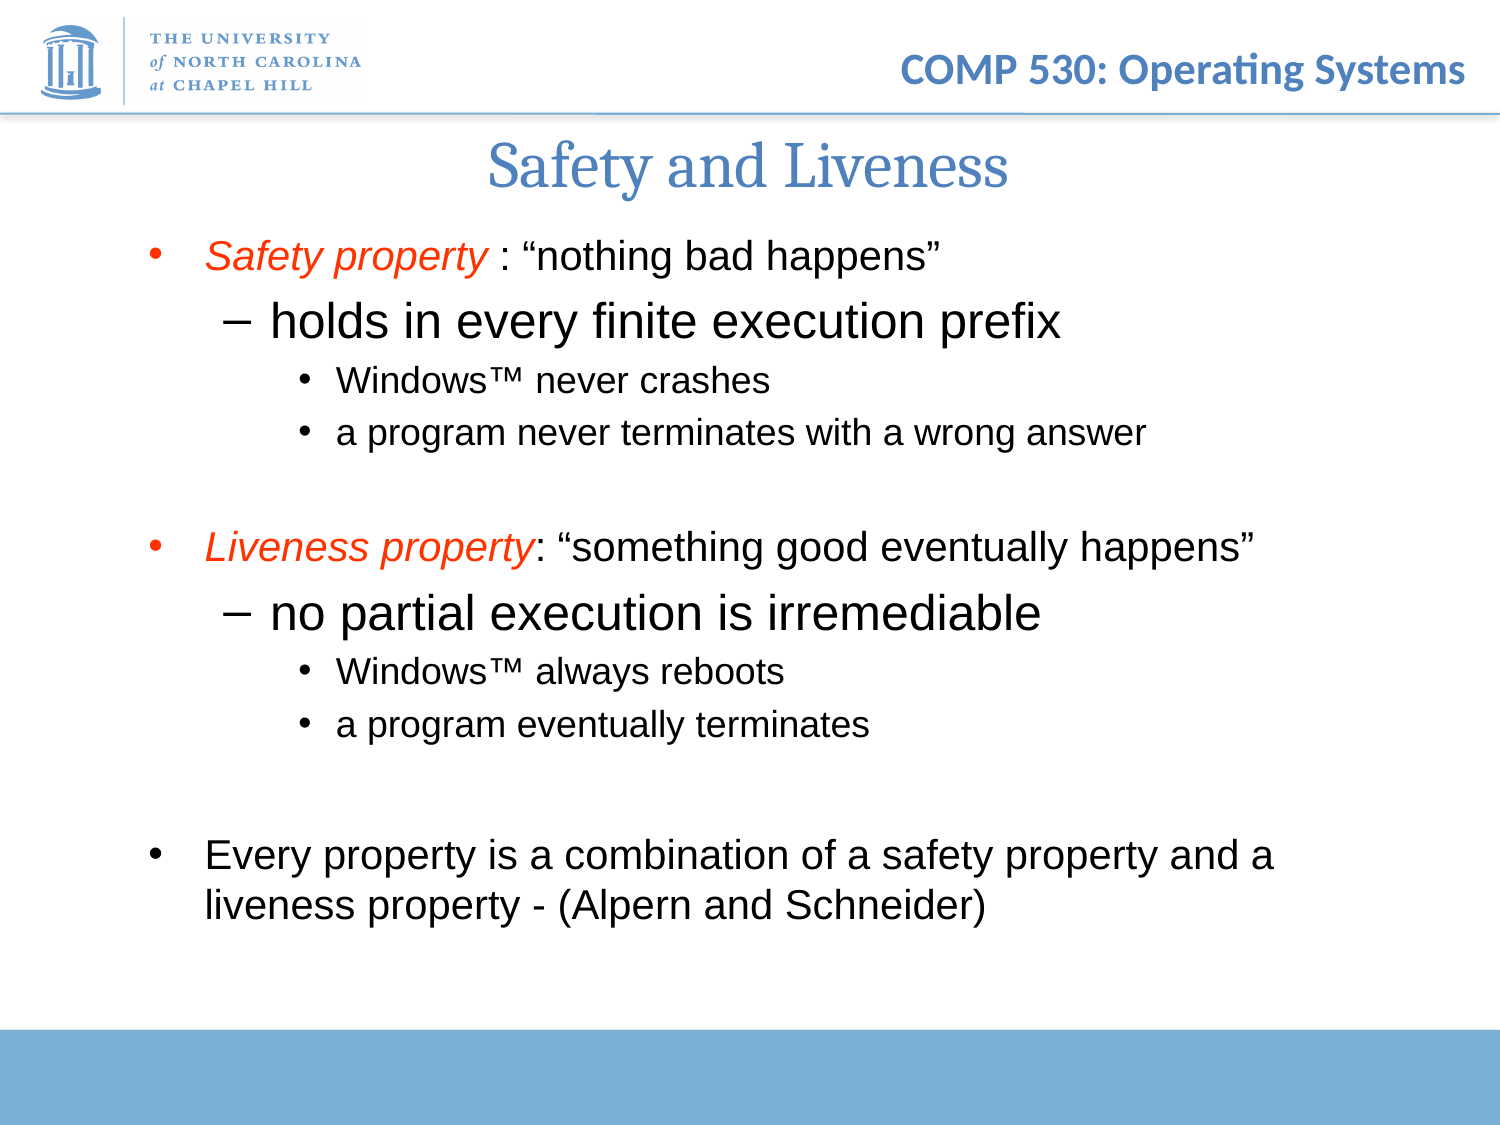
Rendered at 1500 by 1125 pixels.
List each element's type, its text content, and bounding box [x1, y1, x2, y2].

title Safety and Liveness [0, 113, 1500, 209]
picture [41, 17, 361, 105]
list Safety property : “nothing bad happens” holds in every finite execution prefix Windows™ never crashes a program never terminates with a wrong answer Liveness property: “something good eventually happens” no partial execution is irremediable Windows™ always reboots a program eventually terminates Every property is a combination of a safety property and a liveness property - (Alpern and Schneider) [133, 220, 1409, 975]
